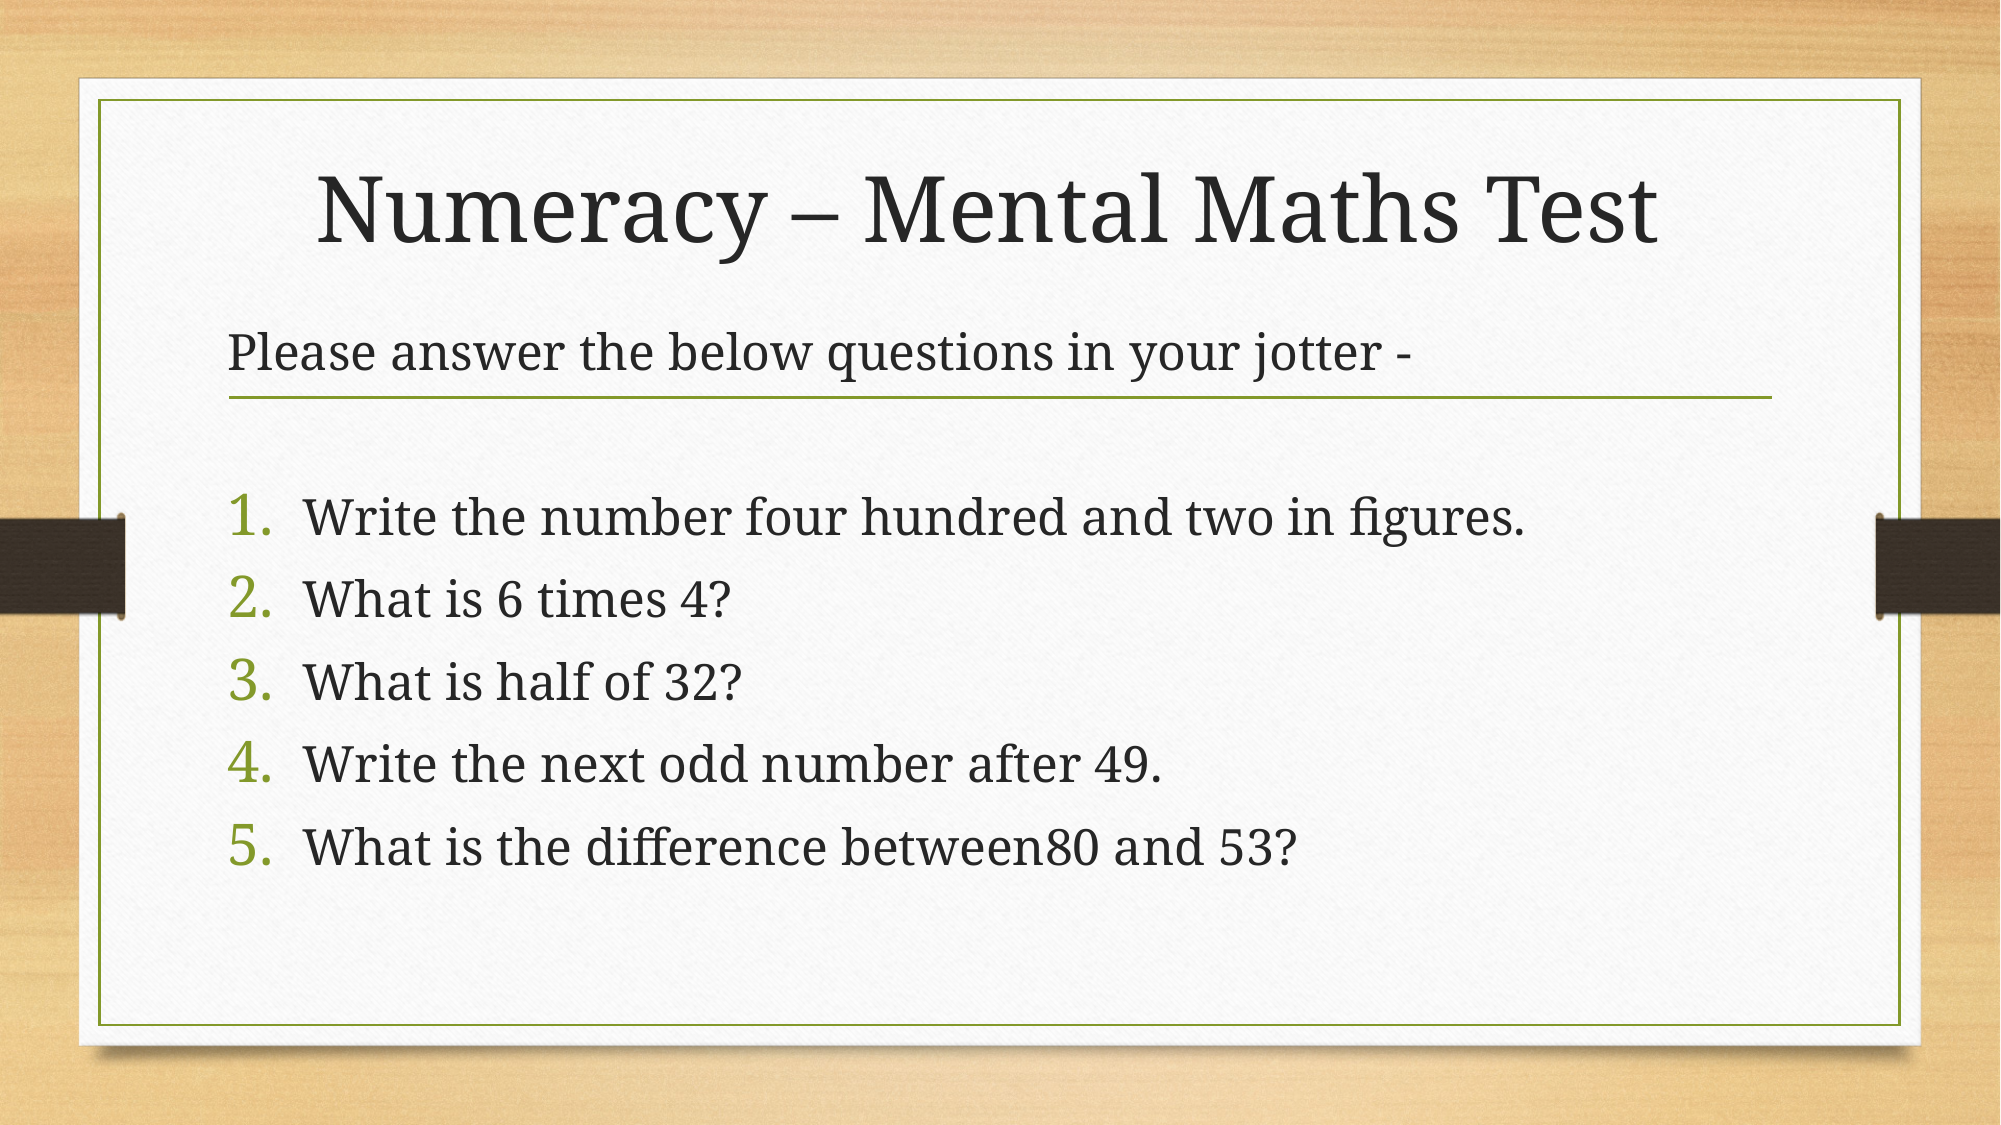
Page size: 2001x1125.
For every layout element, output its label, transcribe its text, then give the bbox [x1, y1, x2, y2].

title Numeracy – Mental Maths Test [212, 98, 1788, 312]
list Please answer the below questions in your jotter - Write the number four hundred and two in figures. What is 6 times 4? What is half of 32? Write the next odd number after 49. What is the difference between80 and 53? [212, 312, 1788, 964]
picture [0, 0, 2001, 1125]
